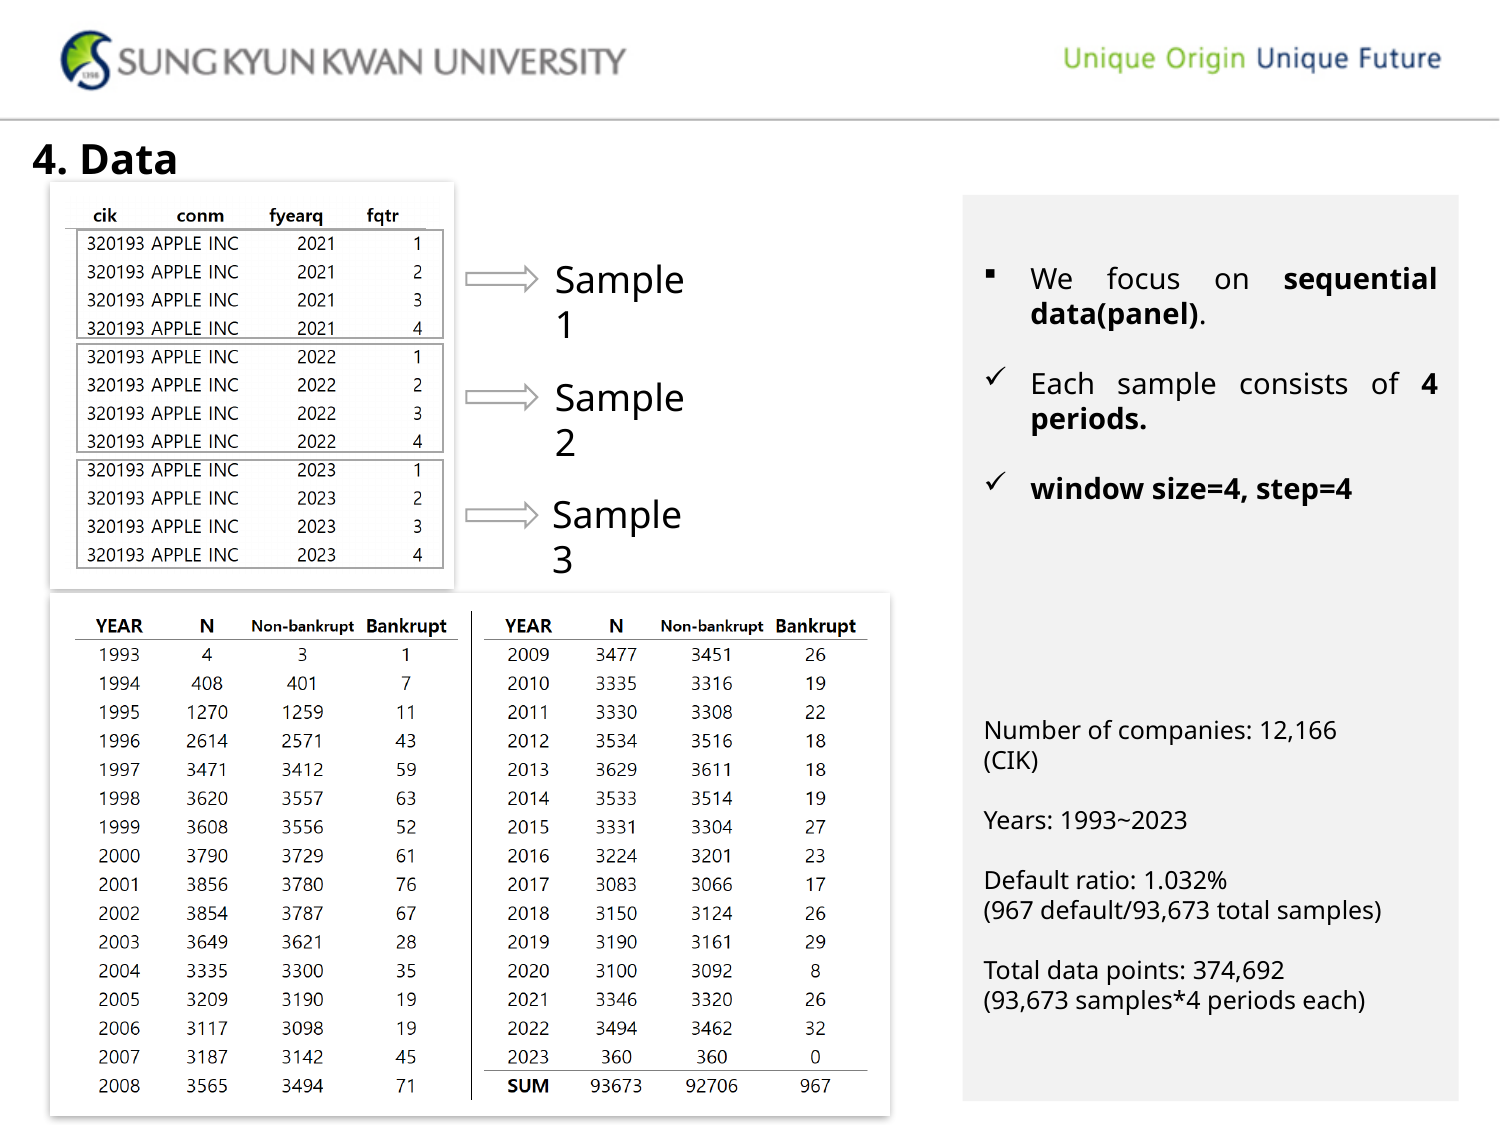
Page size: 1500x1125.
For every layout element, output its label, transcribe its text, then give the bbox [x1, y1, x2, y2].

text_box Sample 3 [537, 483, 727, 589]
text_box [465, 500, 537, 530]
text_box We focus on sequential data(panel). Each sample consists of 4 periods. window size=4, step=4 Number of companies: 12,166 (CIK) Years: 1993~2023 Default ratio: 1.032% (967 default/93,673 total samples) Total data points: 374,692 (93,673 samples*4 periods each) [968, 252, 1453, 1094]
text_box Sample 1 [540, 248, 729, 354]
picture [0, 0, 1500, 1125]
text_box Sample 2 [540, 366, 729, 472]
text_box [465, 382, 539, 412]
text_box [440, 229, 444, 339]
text_box [962, 194, 1460, 1102]
text_box [440, 459, 444, 569]
text_box 4. Data [17, 125, 430, 195]
text_box [440, 343, 444, 453]
text_box [465, 264, 539, 294]
